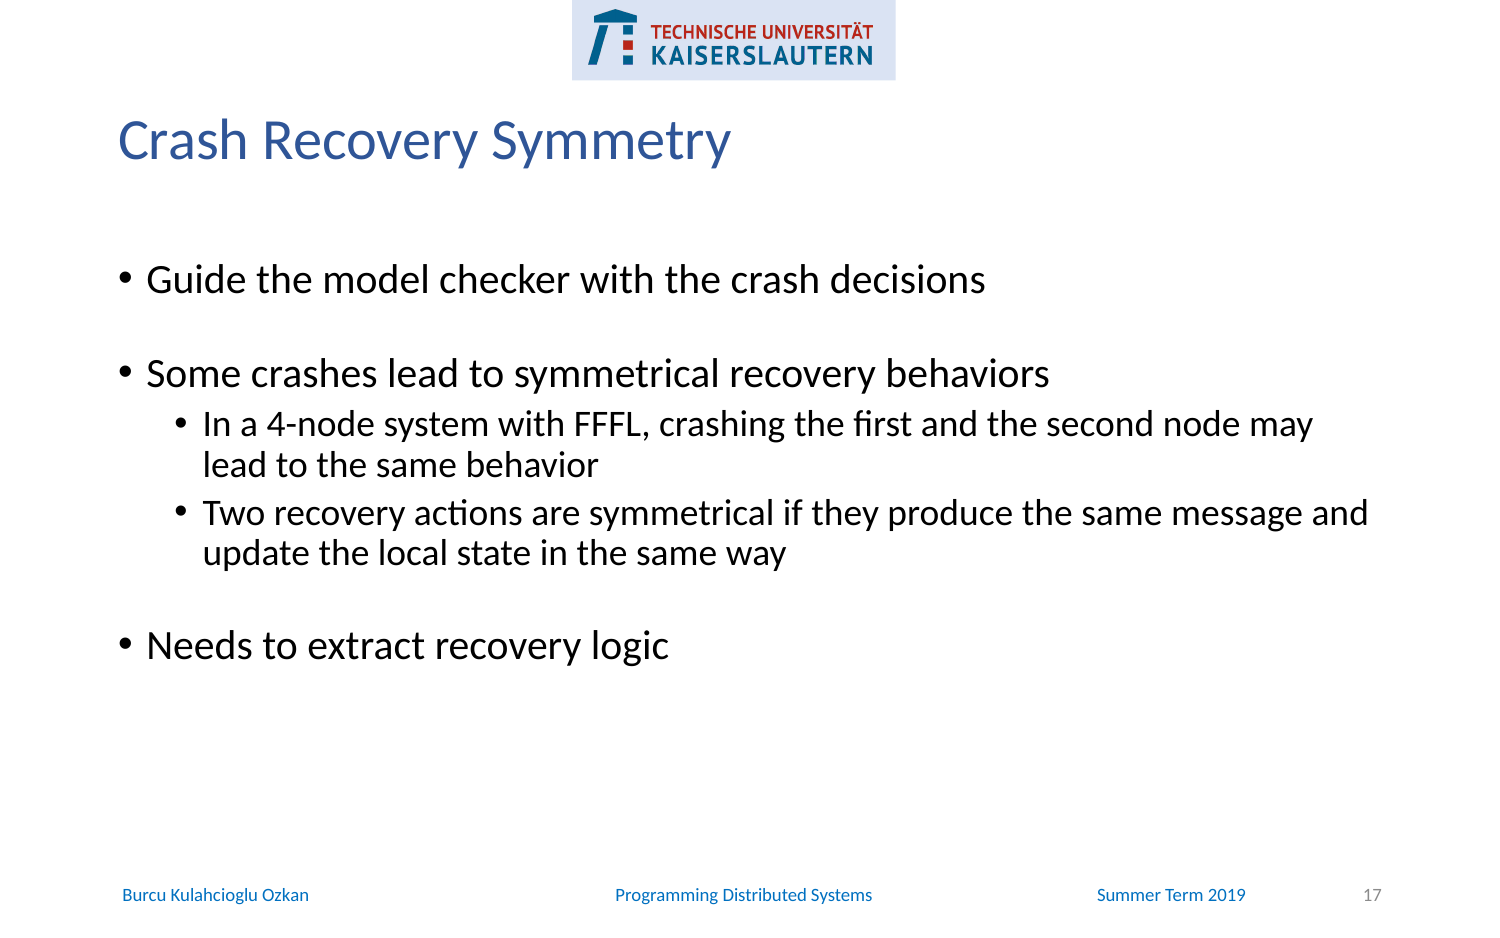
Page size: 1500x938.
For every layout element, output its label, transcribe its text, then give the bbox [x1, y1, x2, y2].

slide_number 17 [1059, 868, 1397, 919]
title Crash Recovery Symmetry [103, 49, 1397, 232]
picture [588, 9, 873, 49]
list Guide the model checker with the crash decisions Some crashes lead to symmetrical recovery behaviors In a 4-node system with FFFL, crashing the first and the second node may lead to the same behavior Two recovery actions are symmetrical if they produce the same message and update the local state in the same way Needs to extract recovery logic [103, 249, 1397, 845]
